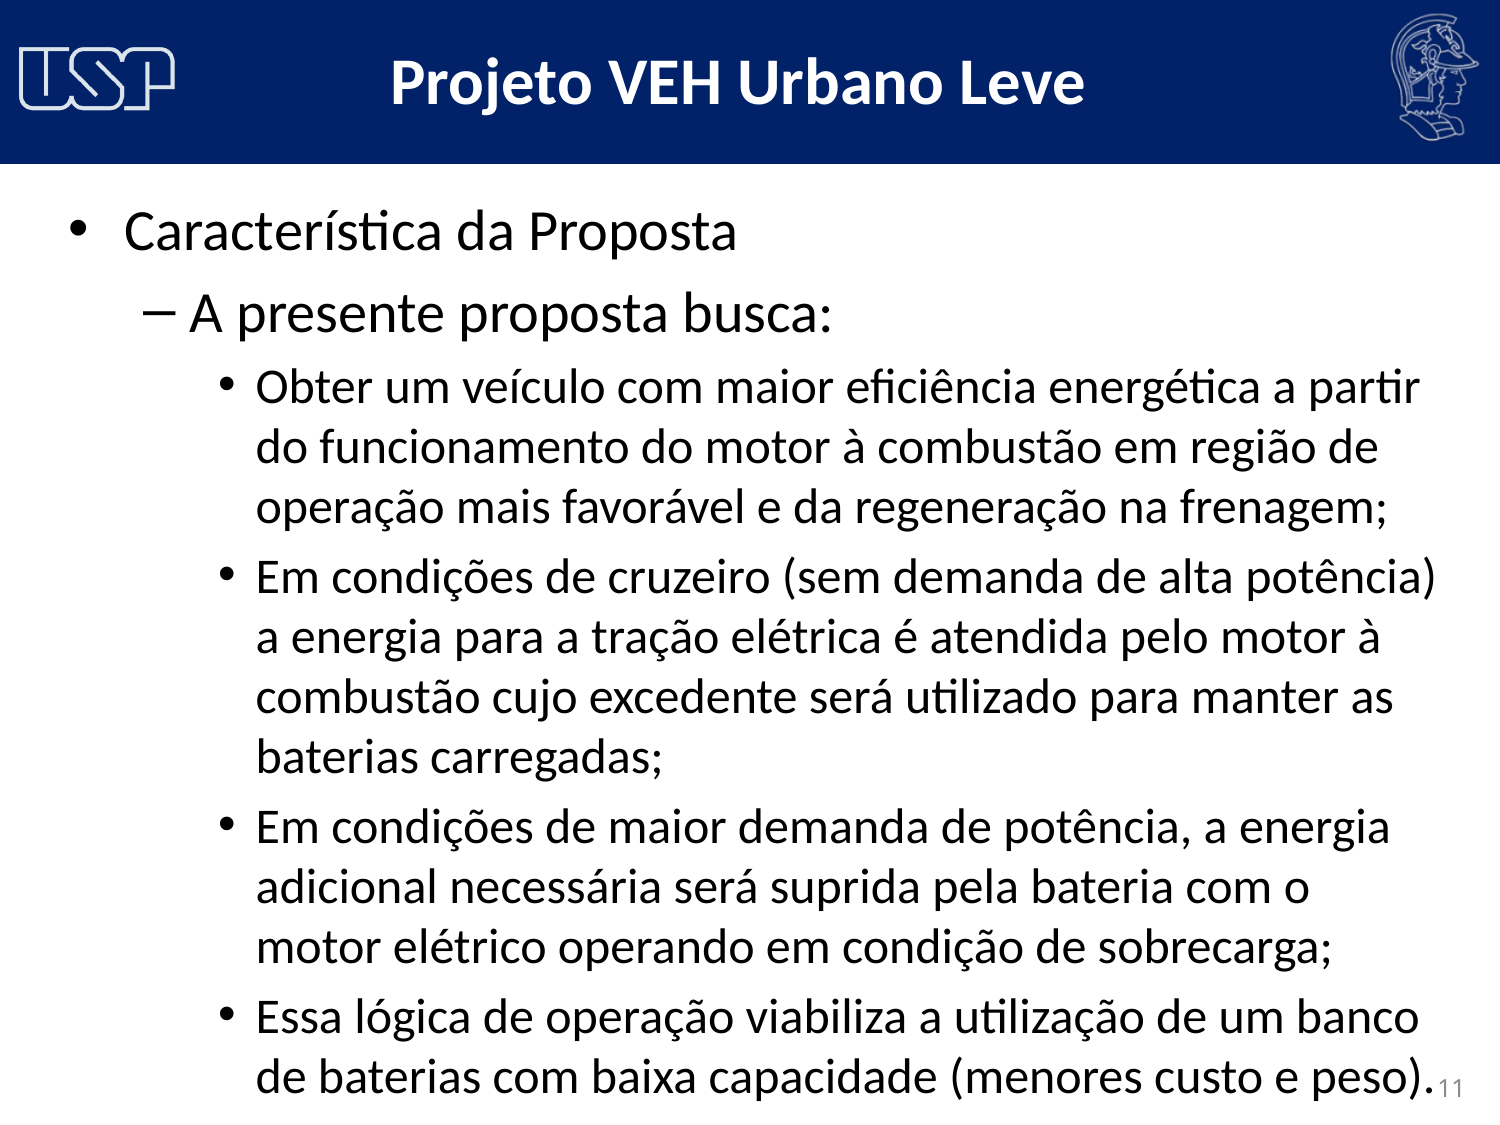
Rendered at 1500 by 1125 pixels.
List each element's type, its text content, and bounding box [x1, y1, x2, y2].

slide_number 11 [1413, 1059, 1490, 1120]
list Característica da Proposta A presente proposta busca: Obter um veículo com maior eficiência energética a partir do funcionamento do motor à combustão em região de operação mais favorável e da regeneração na frenagem; Em condições de cruzeiro (sem demanda de alta potência) a energia para a tração elétrica é atendida pelo motor à combustão cujo excedente será utilizado para manter as baterias carregadas; Em condições de maior demanda de potência, a energia adicional necessária será suprida pela bateria com o motor elétrico operando em condição de sobrecarga; Essa lógica de operação viabiliza a utilização de um banco de baterias com baixa capacidade (menores custo e peso). [52, 184, 1459, 1010]
picture [17, 45, 176, 112]
picture [1387, 12, 1480, 145]
title Projeto VEH Urbano Leve [218, 1, 1259, 155]
